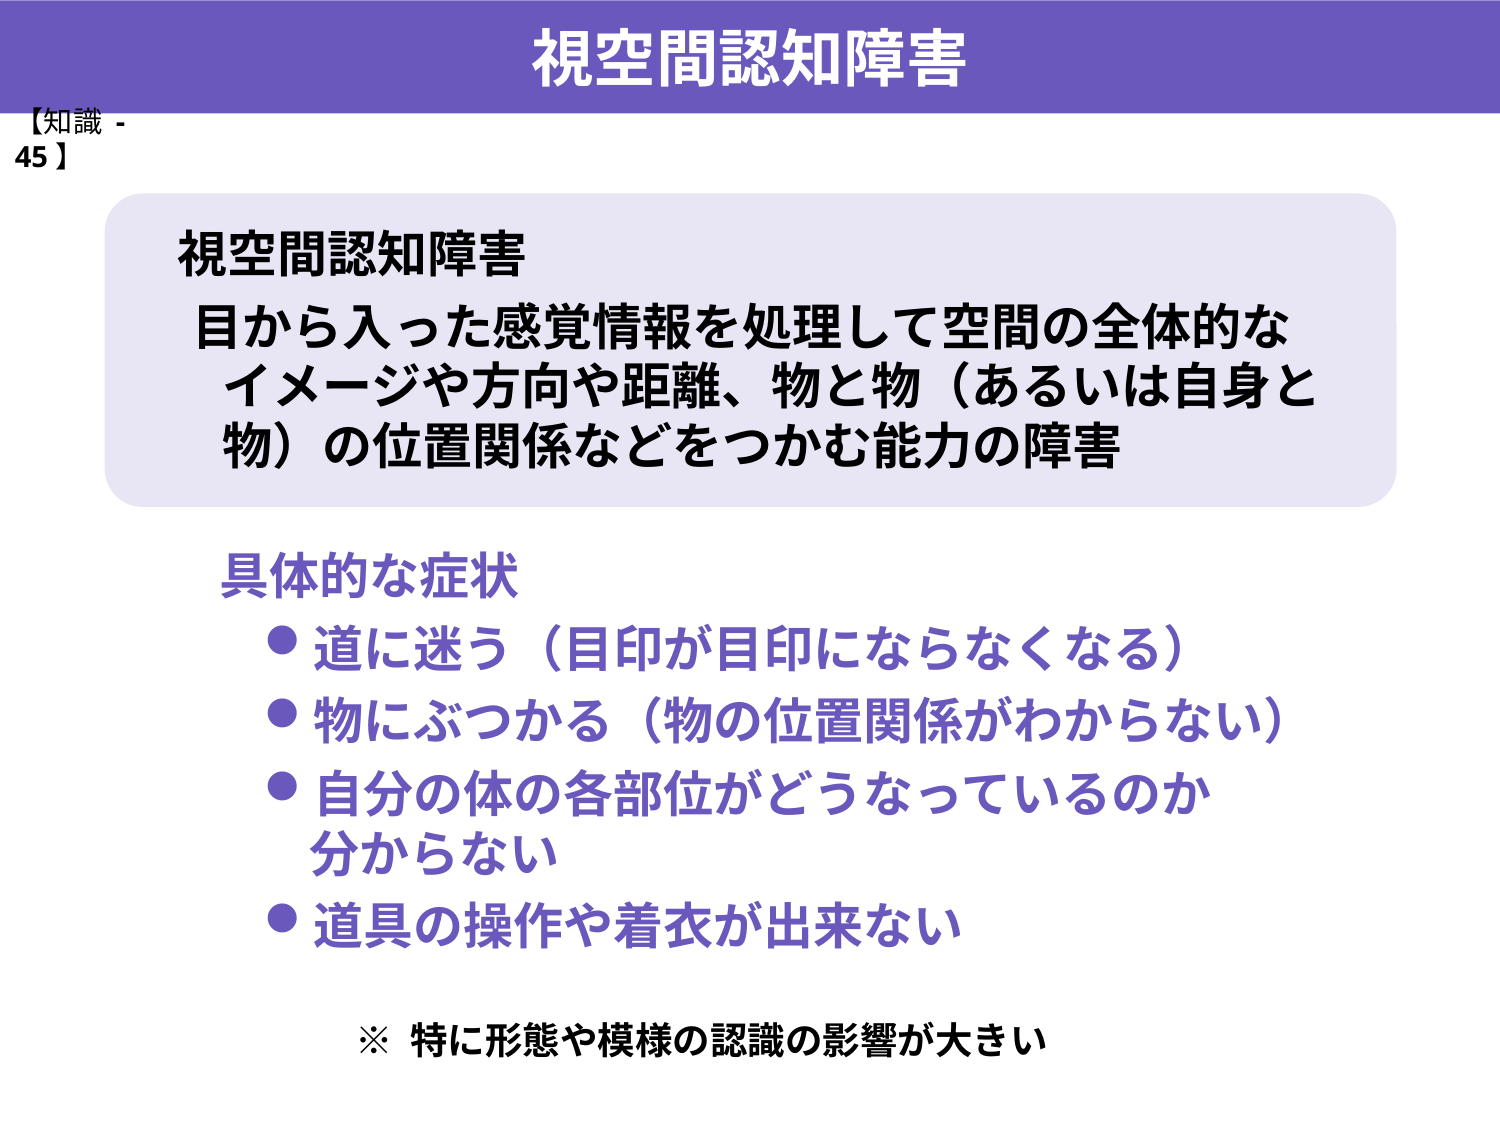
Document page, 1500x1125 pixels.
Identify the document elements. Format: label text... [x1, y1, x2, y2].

text_box 視空間認知障害 [0, 0, 1500, 115]
list 具体的な症状 道に迷う（目印が目印にならなくなる） 物にぶつかる（物の位置関係がわからない） 自分の体の各部位がどうなっているのか 分からない 道具の操作や着衣が出来ない [204, 537, 1453, 1032]
text_box ※ 特に形態や模様の認識の影響が大きい [340, 1000, 1317, 1070]
text_box 視空間認知障害 目から入った感覚情報を処理して空間の全体的なイメージや方向や距離、物と物（あるいは自身と物）の位置関係などをつかむ能力の障害 [162, 215, 1356, 483]
text_box [102, 191, 1399, 510]
text_box 【知識 -45】 [0, 113, 186, 164]
